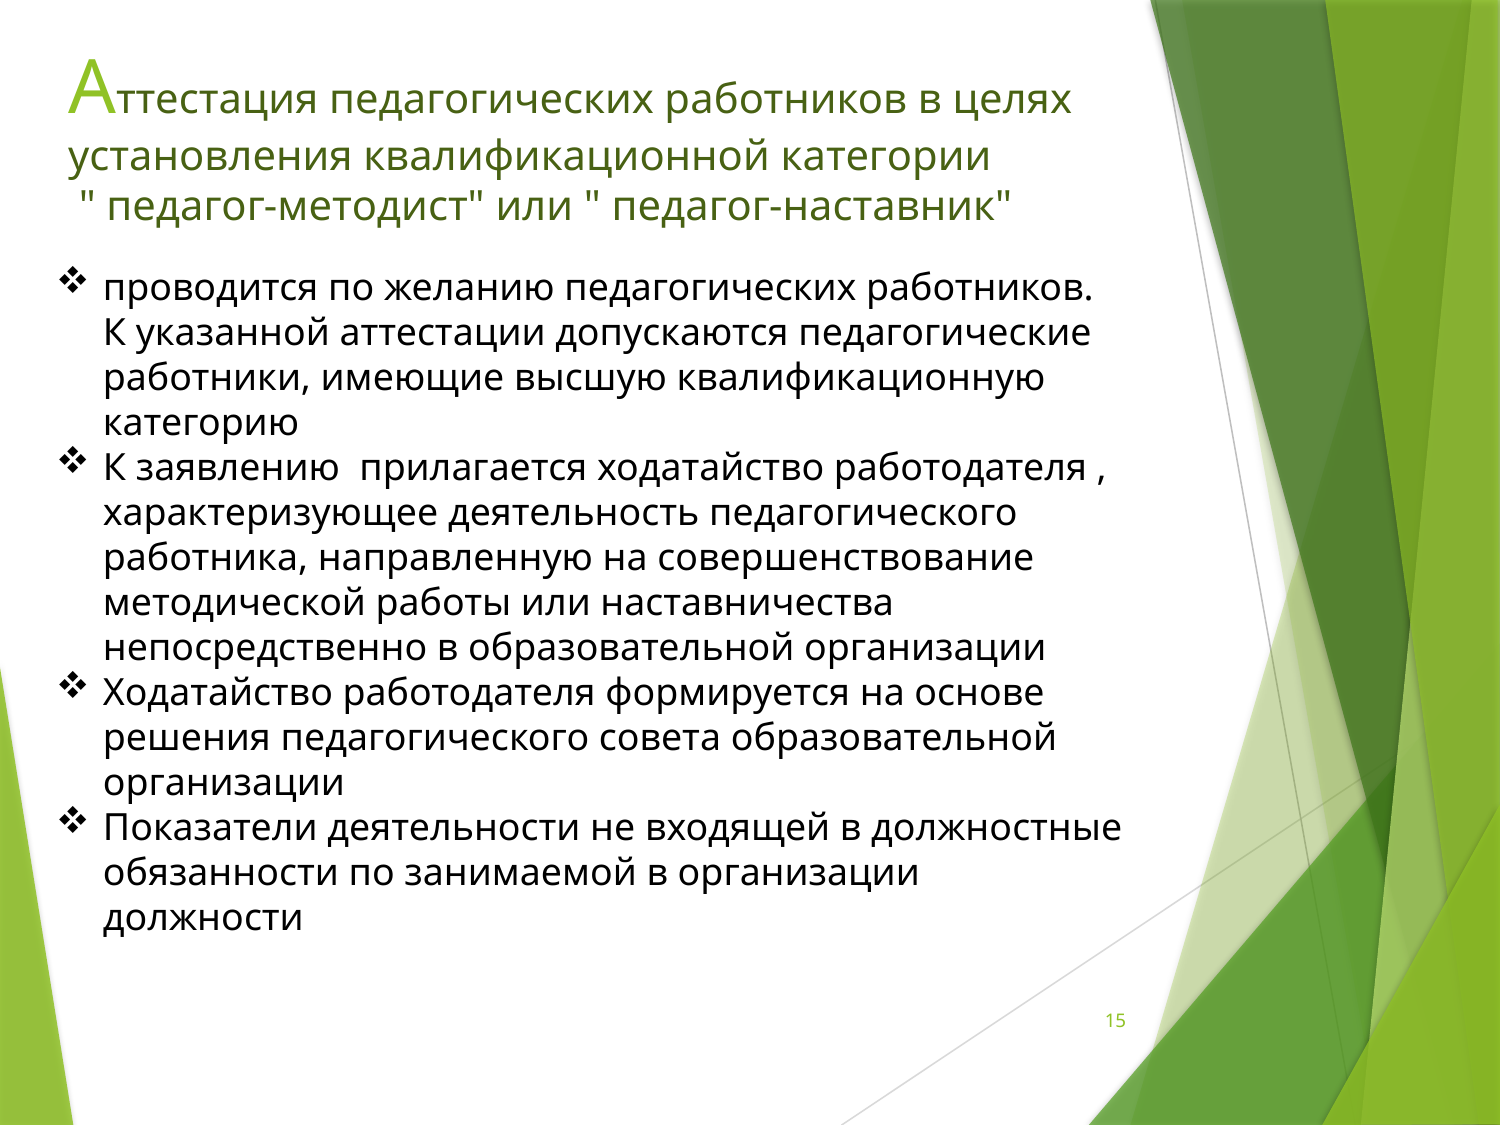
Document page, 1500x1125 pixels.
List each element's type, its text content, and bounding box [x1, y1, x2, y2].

text_box проводится по желанию педагогических работников. К указанной аттестации допускаются педагогические работники, имеющие высшую квалификационную категорию К заявлению прилагается ходатайство работодателя , характеризующее деятельность педагогического работника, направленную на совершенствование методической работы или наставничества непосредственно в образовательной организации Ходатайство работодателя формируется на основе решения педагогического совета образовательной организации Показатели деятельности не входящей в должностные обязанности по занимаемой в организации должности [41, 255, 1140, 991]
slide_number 15 [1057, 991, 1142, 1051]
title Аттестация педагогических работников в целях установления квалификационной категории " педагог-методист" или " педагог-наставник" [53, 30, 1235, 248]
